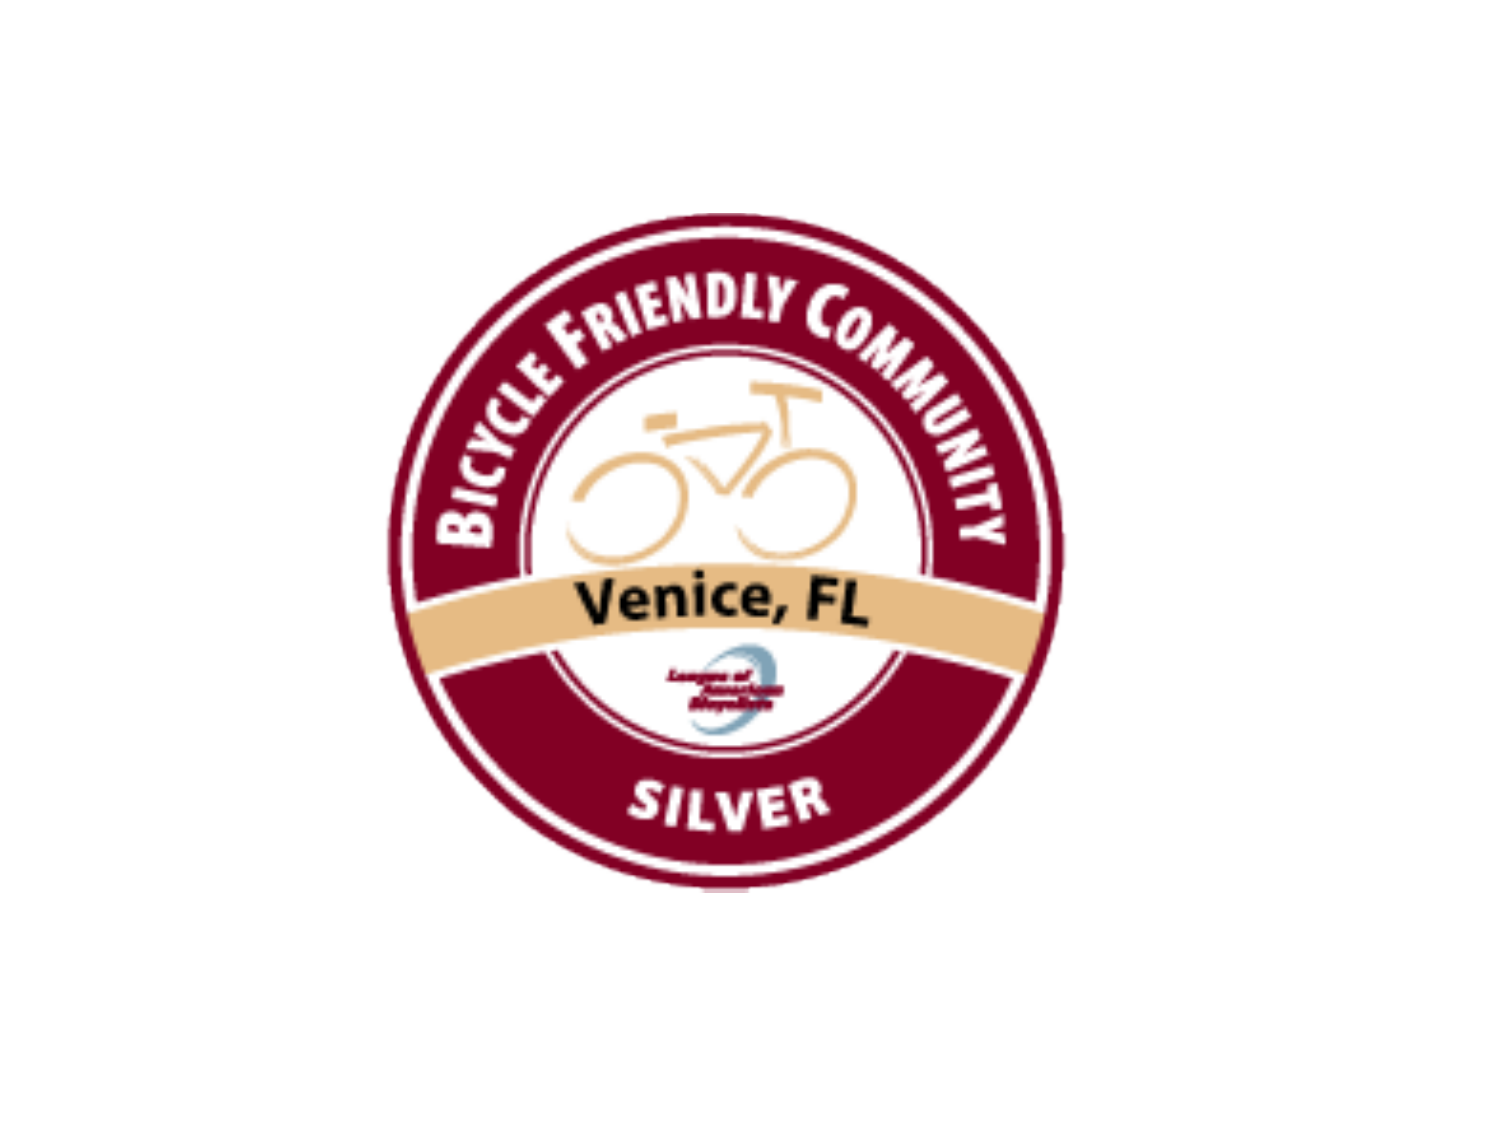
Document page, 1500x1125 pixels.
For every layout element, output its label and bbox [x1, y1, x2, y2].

picture [365, 213, 1092, 894]
